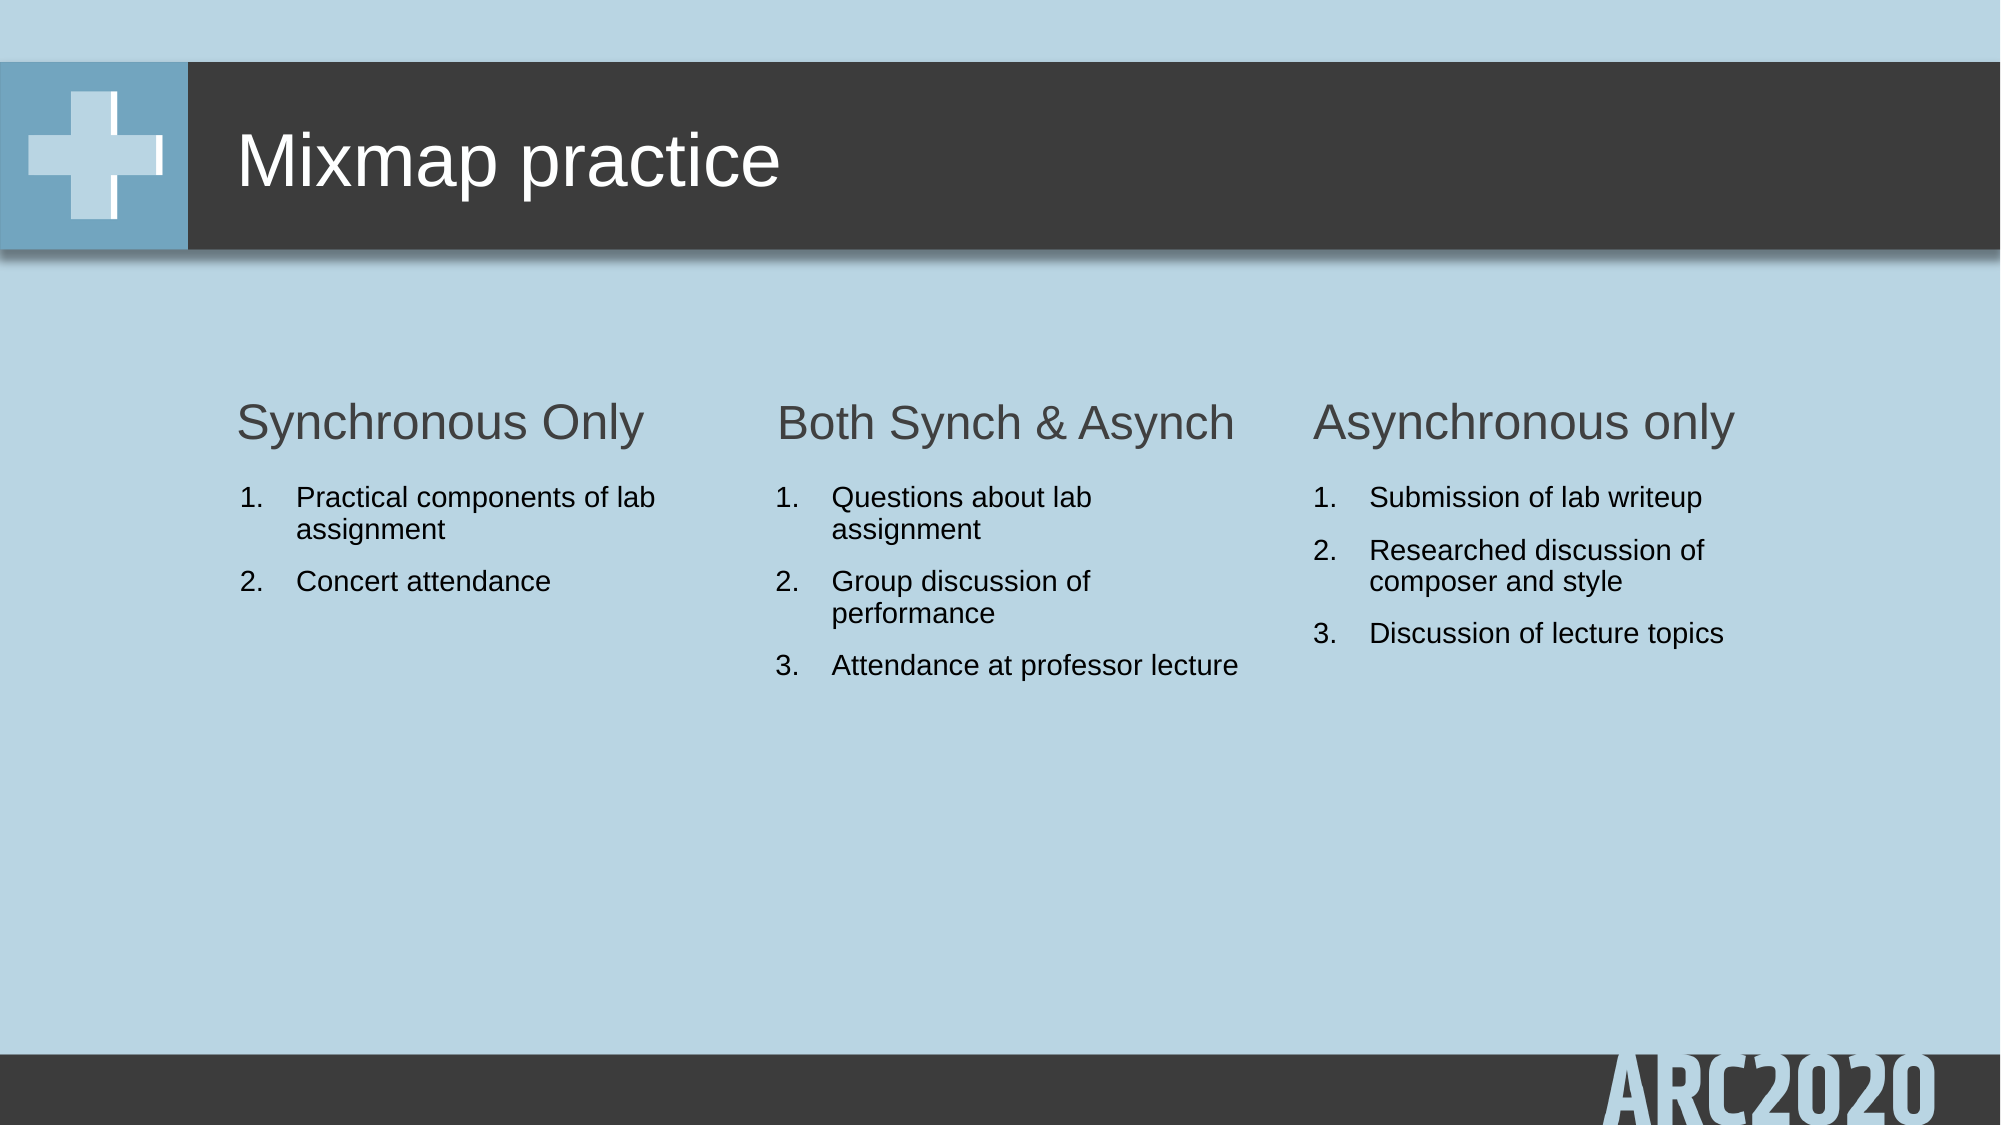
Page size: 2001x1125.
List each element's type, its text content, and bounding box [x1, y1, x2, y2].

title Mixmap practice [221, 73, 1801, 252]
list Submission of lab writeup Researched discussion of composer and style Discussion of lecture topics [1298, 475, 1802, 954]
picture [0, 0, 2001, 1125]
list Asynchronous only [1298, 362, 1802, 458]
list Questions about lab assignment Group discussion of performance Attendance at professor lecture [760, 475, 1263, 954]
list Both Synch & Asynch [762, 362, 1265, 458]
list Synchronous Only [221, 362, 726, 458]
list Practical components of lab assignment Concert attendance [224, 475, 725, 954]
